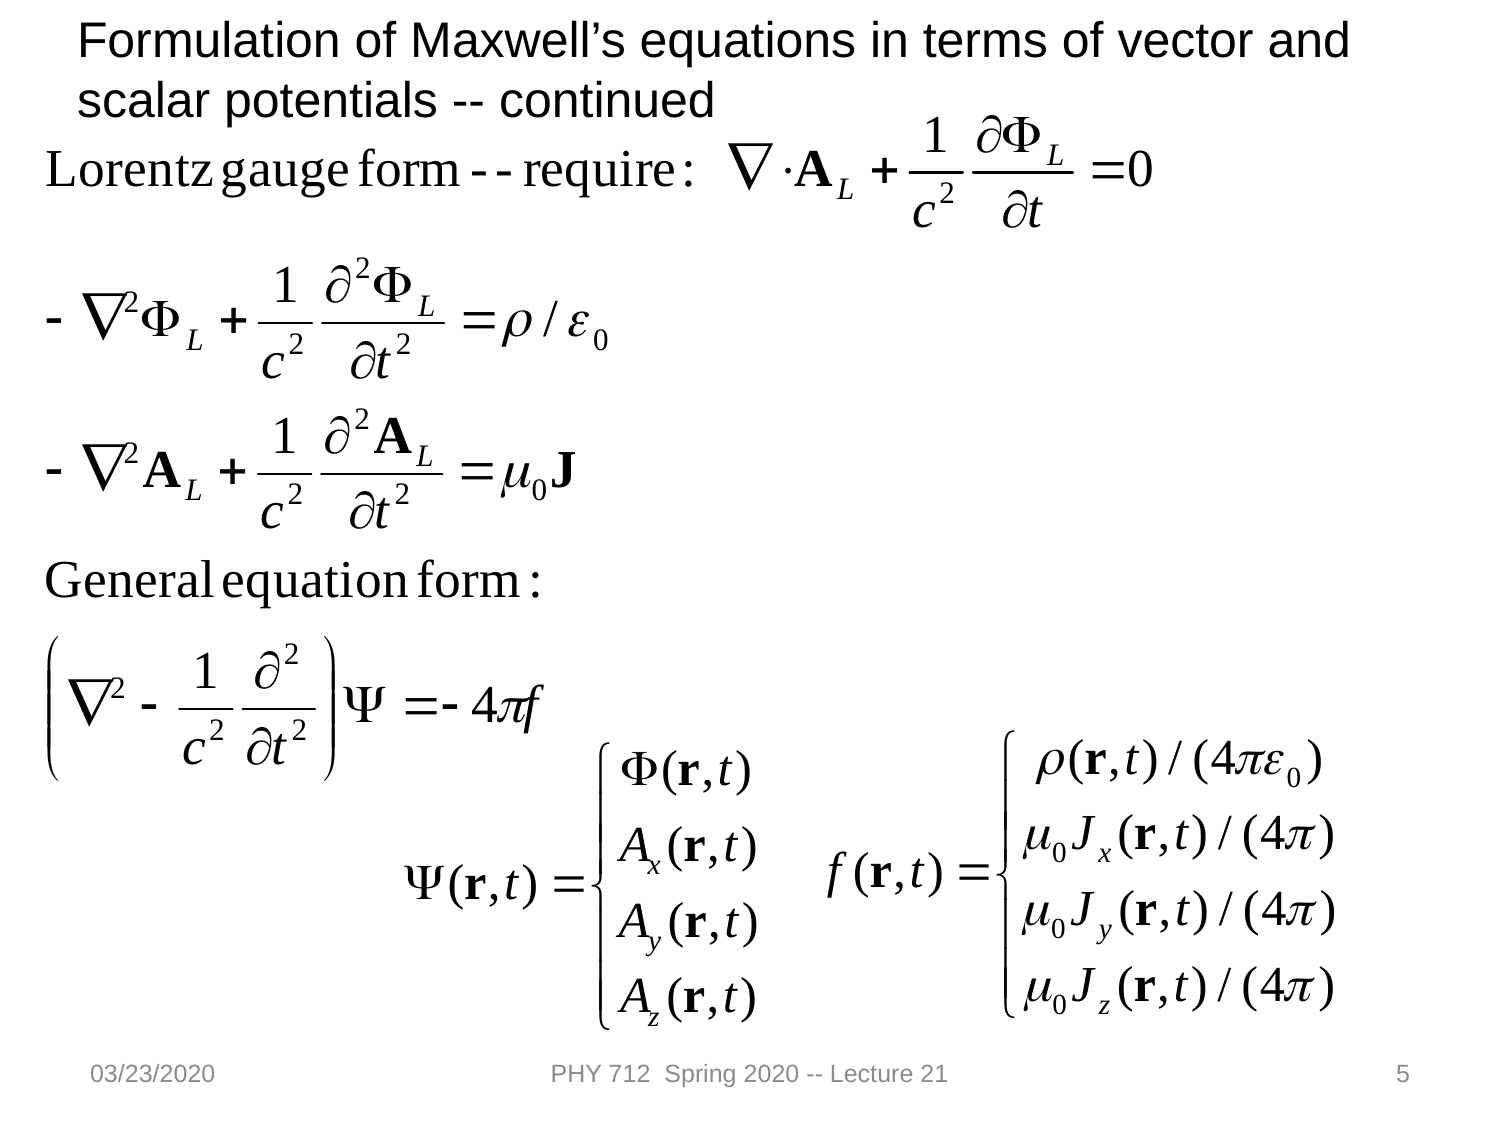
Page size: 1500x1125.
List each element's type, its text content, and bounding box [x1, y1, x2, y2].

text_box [399, 736, 765, 1037]
text_box Formulation of Maxwell’s equations in terms of vector and scalar potentials -- continued [62, 0, 1413, 135]
footer PHY 712 Spring 2020 -- Lecture 21 [512, 1042, 988, 1103]
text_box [37, 99, 1163, 795]
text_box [808, 724, 1342, 1026]
slide_number 5 [1074, 1042, 1425, 1103]
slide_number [75, 1042, 425, 1103]
